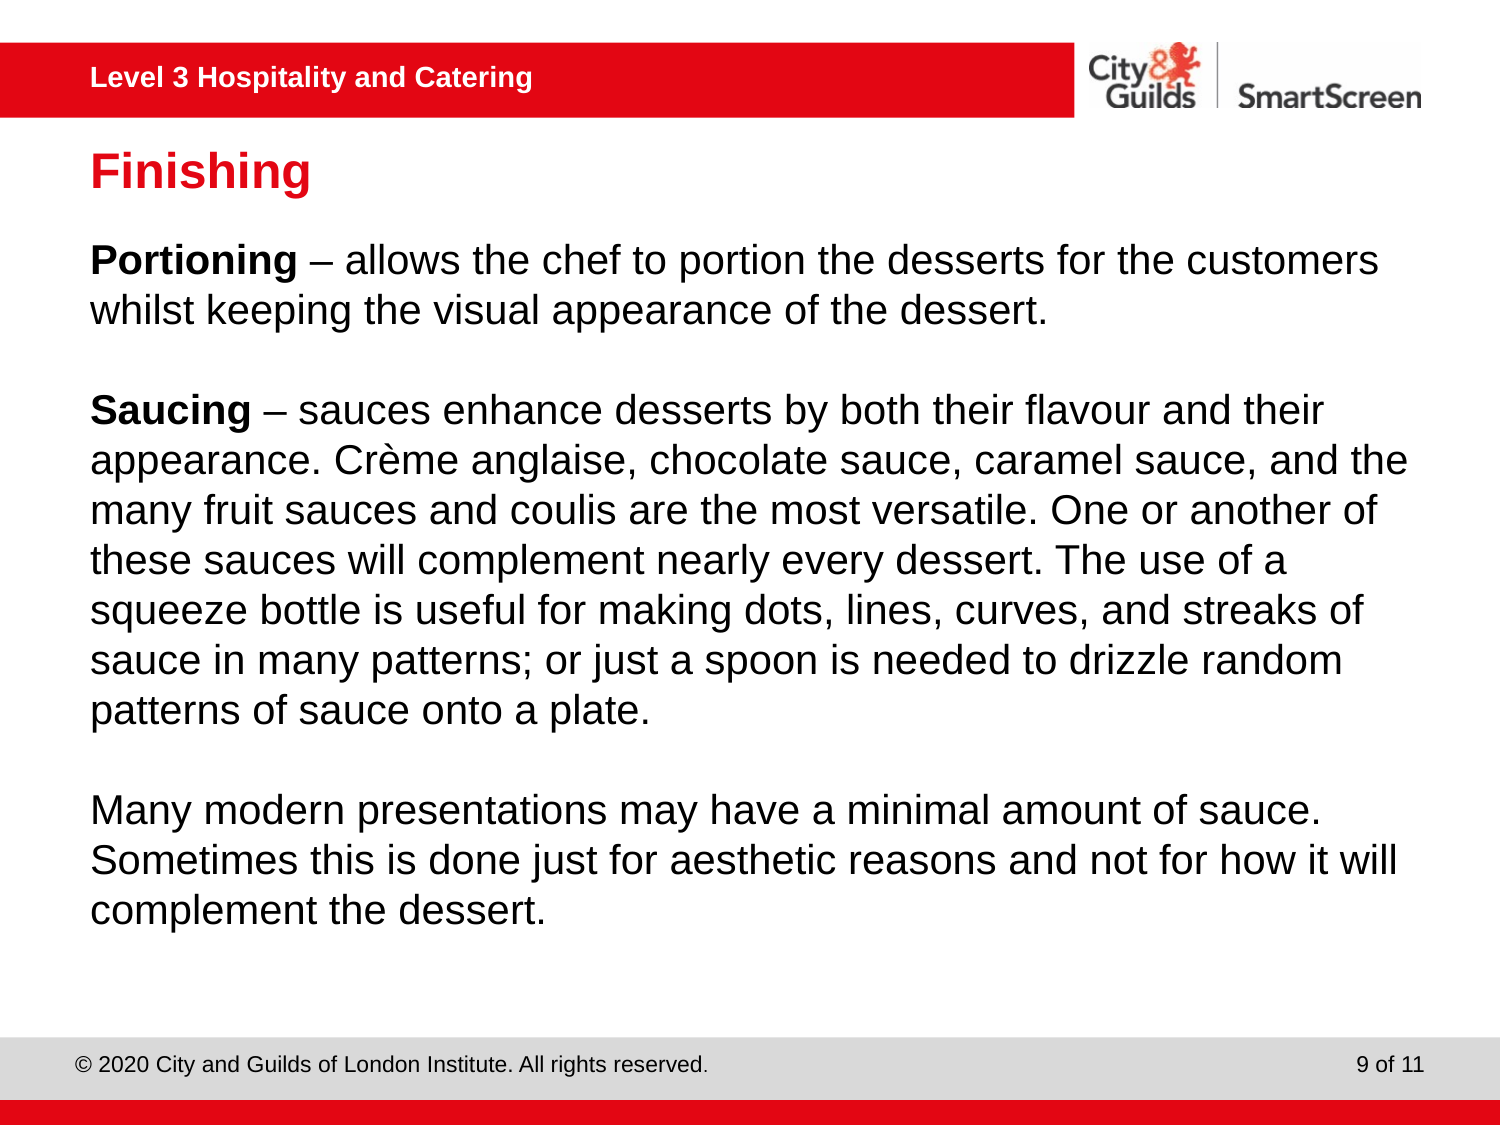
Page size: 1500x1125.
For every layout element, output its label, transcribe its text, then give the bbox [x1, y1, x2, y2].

title Finishing [74, 137, 1424, 201]
picture [1089, 42, 1421, 108]
list Portioning – allows the chef to portion the desserts for the customers whilst keeping the visual appearance of the dessert. Saucing – sauces enhance desserts by both their flavour and their appearance. Crème anglaise, chocolate sauce, caramel sauce, and the many fruit sauces and coulis are the most versatile. One or another of these sauces will complement nearly every dessert. The use of a squeeze bottle is useful for making dots, lines, curves, and streaks of sauce in many patterns; or just a spoon is needed to drizzle random patterns of sauce onto a plate. Many modern presentations may have a minimal amount of sauce. Sometimes this is done just for aesthetic reasons and not for how it will complement the dessert. [74, 224, 1426, 1006]
